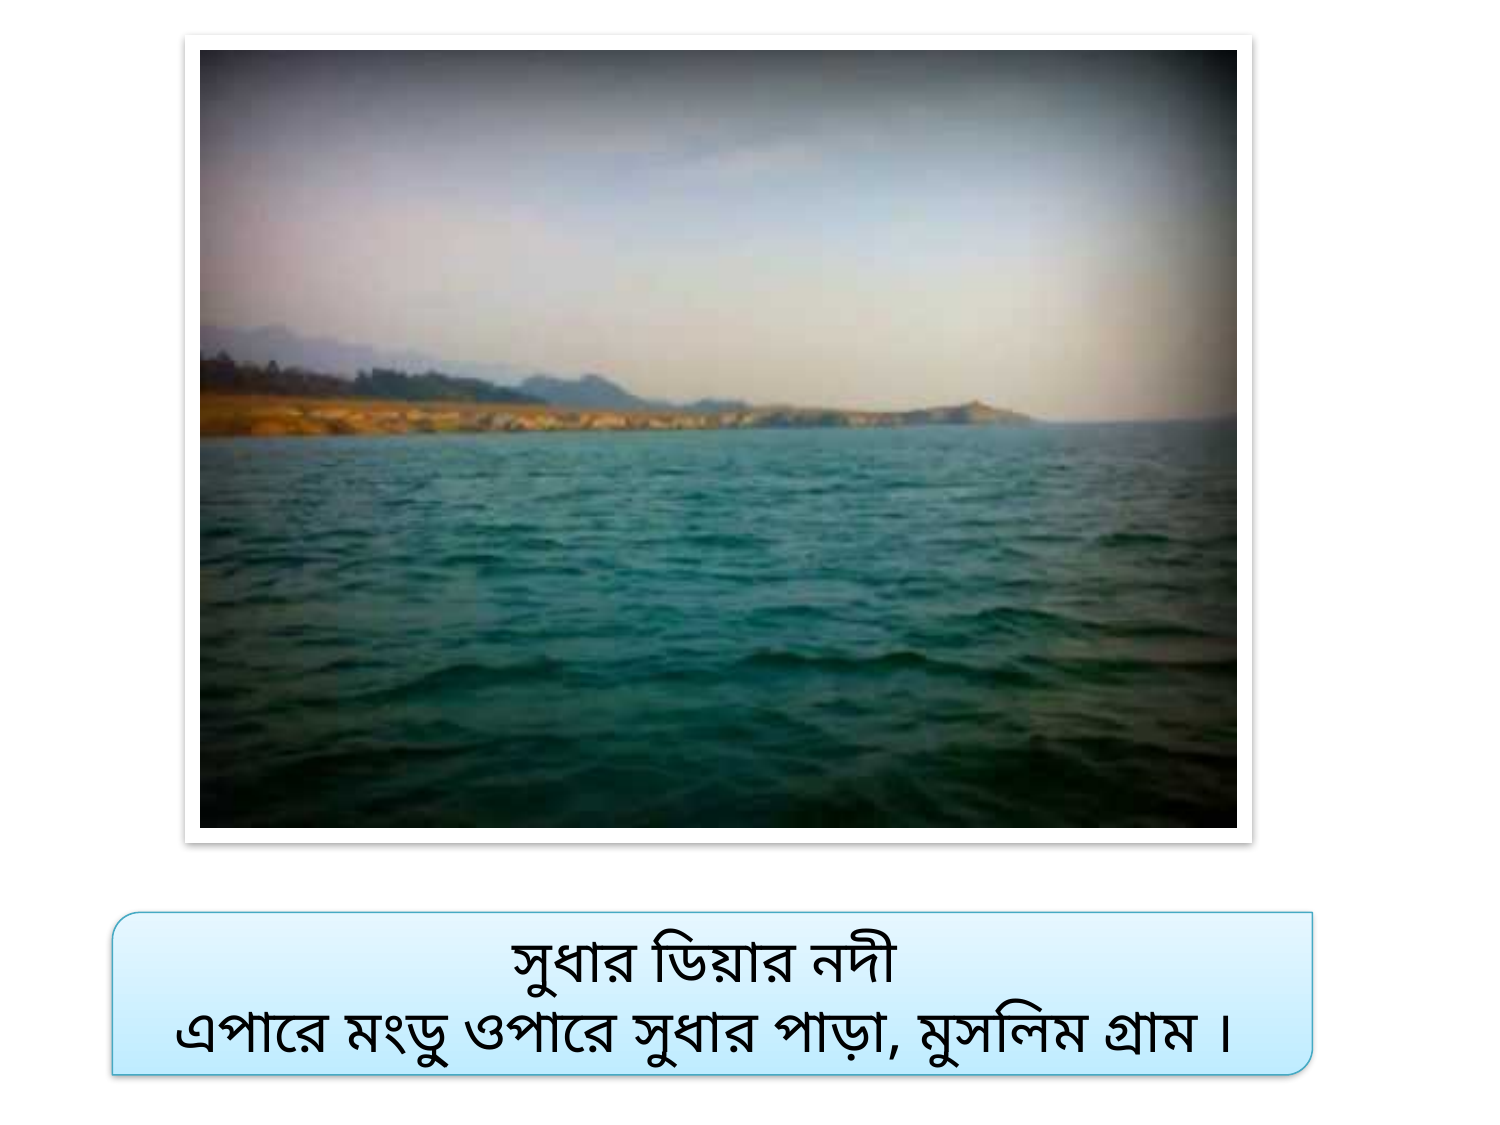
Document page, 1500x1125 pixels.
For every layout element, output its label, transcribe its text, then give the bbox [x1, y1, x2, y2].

text_box সুধার ডিয়ার নদী এপারে মংডু্‌ ওপারে সুধার পাড়া, মুসলিম গ্রাম । [111, 911, 1314, 1076]
picture [199, 49, 1238, 829]
